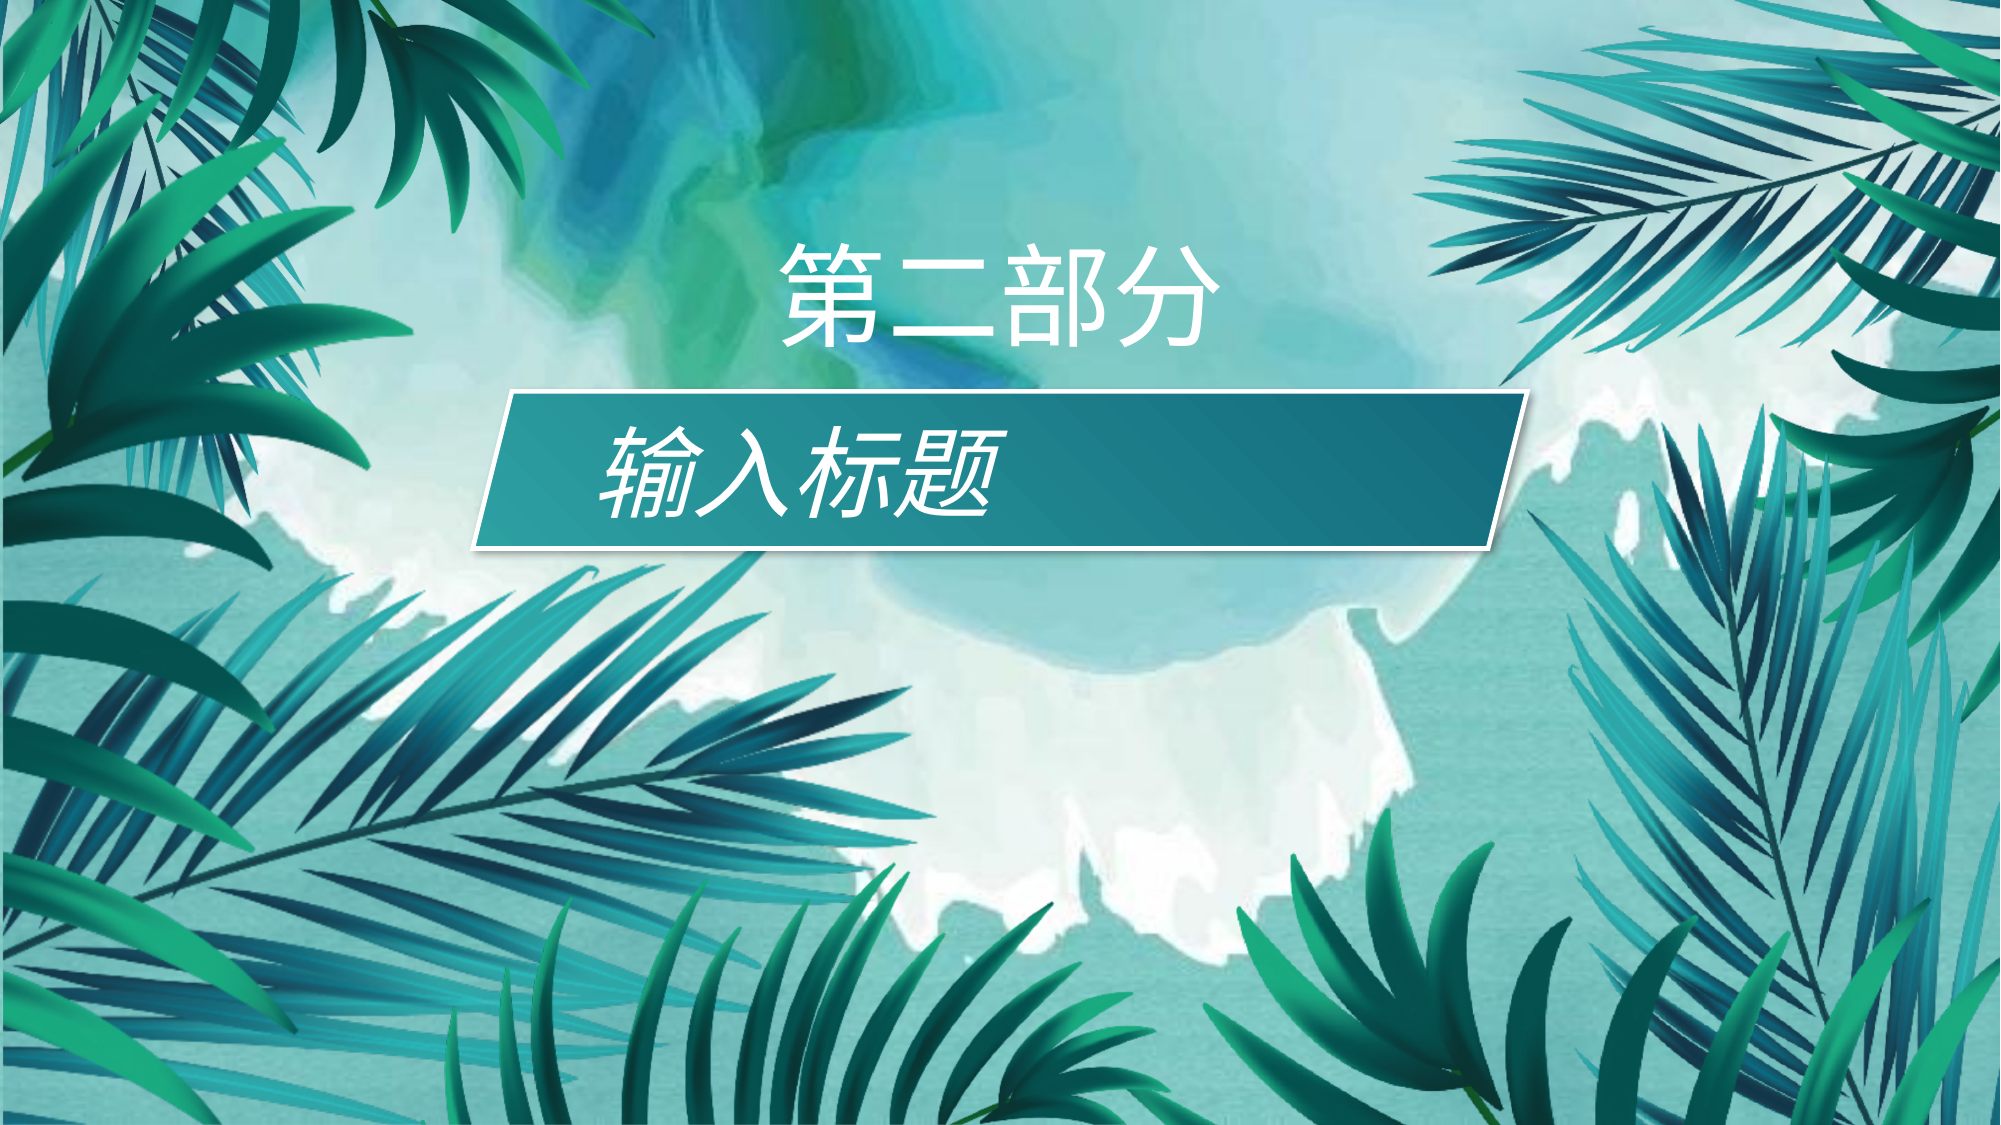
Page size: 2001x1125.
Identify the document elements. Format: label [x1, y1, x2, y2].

picture [0, 0, 2000, 1125]
text_box [472, 218, 1528, 549]
